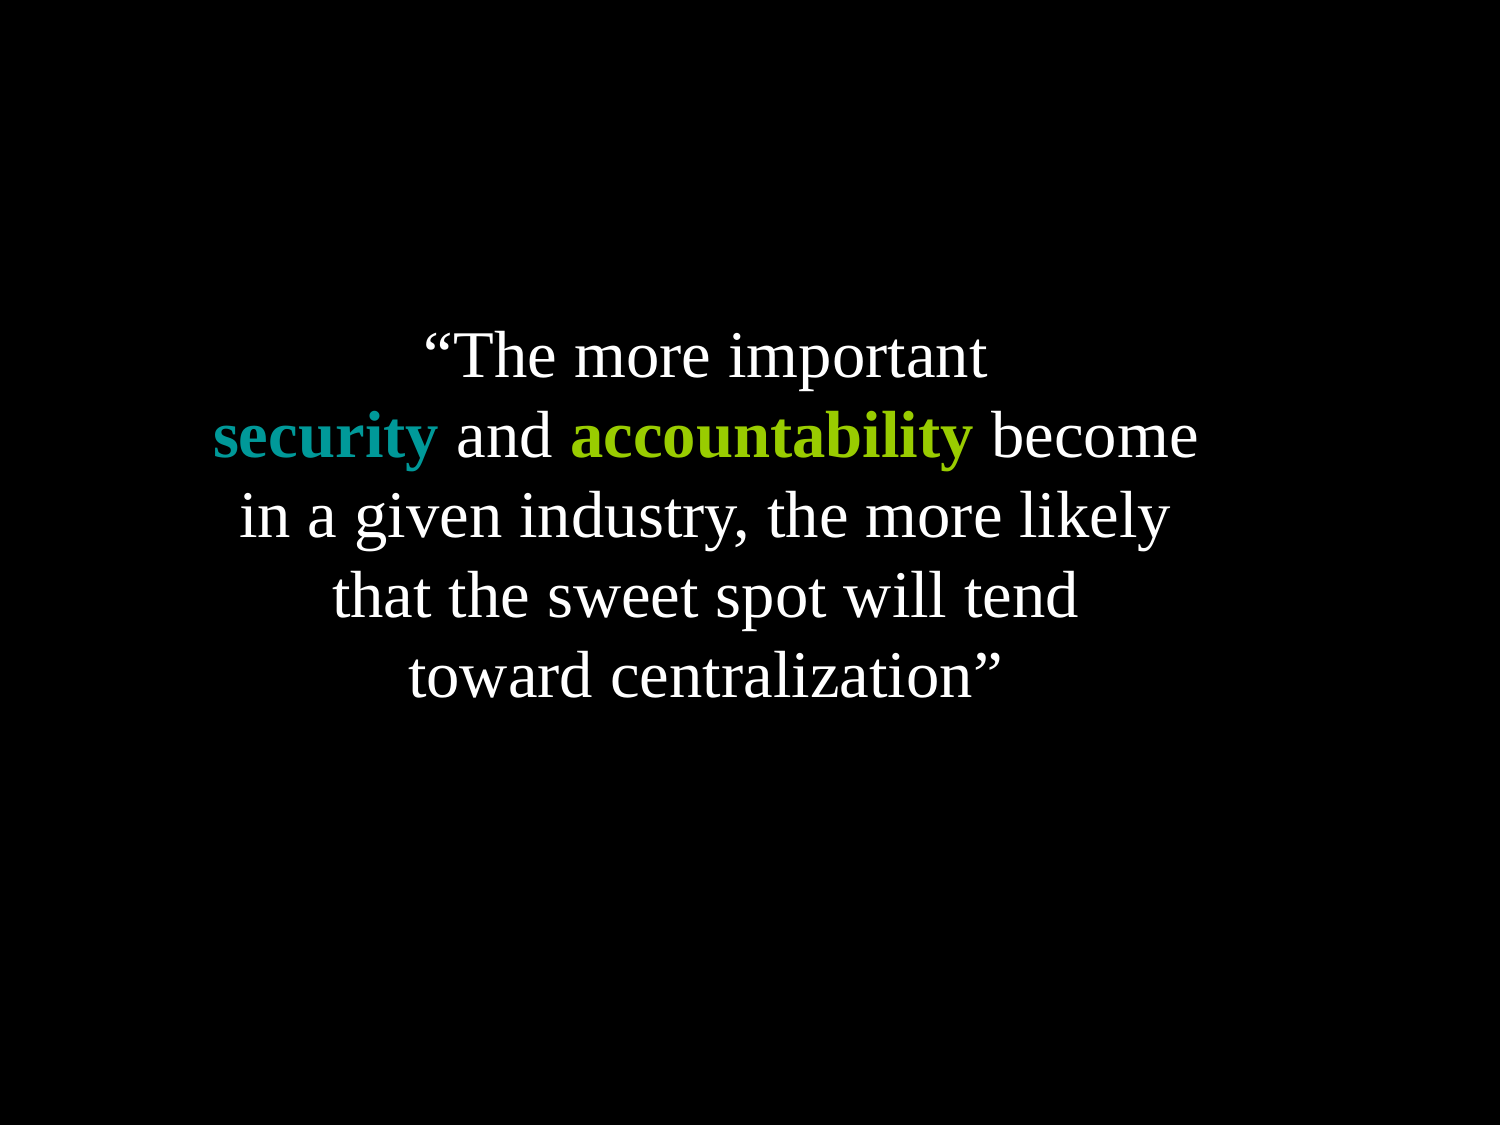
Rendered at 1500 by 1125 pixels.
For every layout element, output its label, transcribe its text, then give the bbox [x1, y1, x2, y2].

title “The more important security and accountability become in a given industry, the more likely that the sweet spot will tend toward centralization” [0, 516, 1430, 705]
